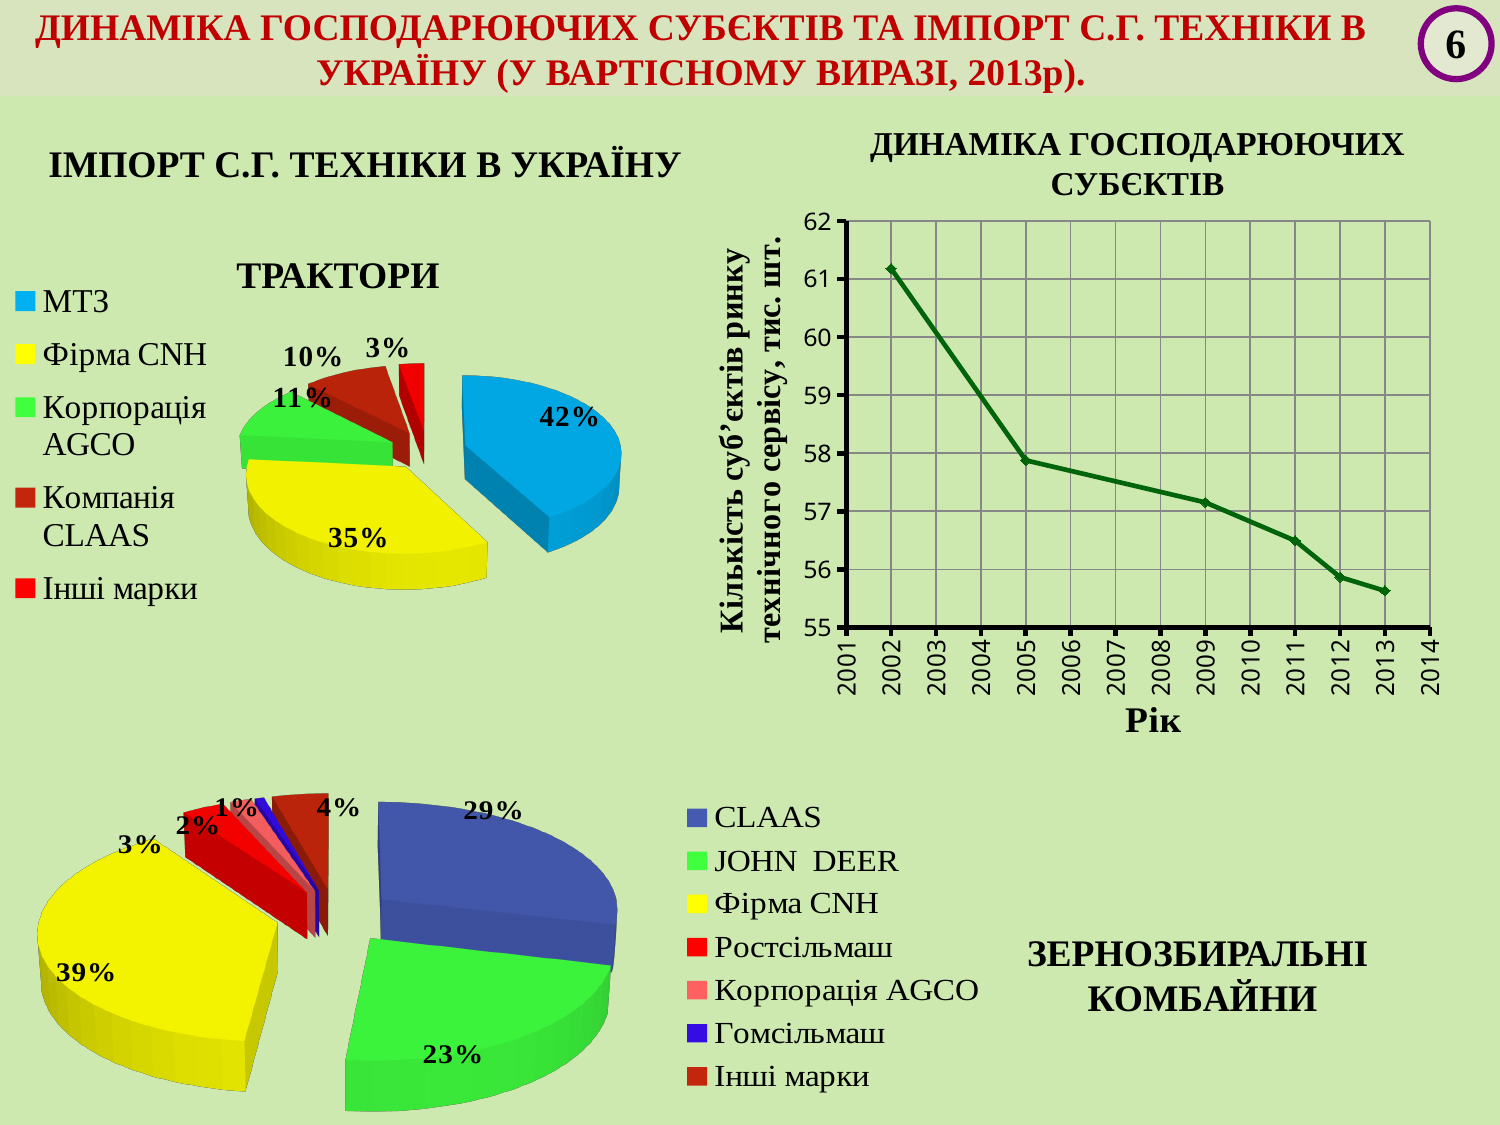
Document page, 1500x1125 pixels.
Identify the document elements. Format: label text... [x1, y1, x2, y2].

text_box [1420, 8, 1492, 80]
text_box ДИНАМІКА ГОСПОДАРЮЮЧИХ СУБЄКТІВ ТА ІМПОРТ С.Г. ТЕХНІКИ В УКРАЇНУ (У ВАРТІСНОМУ ВИРАЗІ, 2013р). [0, 0, 1412, 101]
text_box [1412, 0, 1500, 96]
text_box ЗЕРНОЗБИРАЛЬНІ КОМБАЙНИ [1023, 922, 1393, 1027]
chart [0, 242, 656, 686]
chart [2, 763, 1019, 1123]
text_box ДИНАМІКА ГОСПОДАРЮЮЧИХ СУБЄКТІВ [795, 115, 1481, 210]
chart [702, 196, 1459, 752]
text_box ІМПОРТ С.Г. ТЕХНІКИ В УКРАЇНУ [33, 132, 697, 193]
